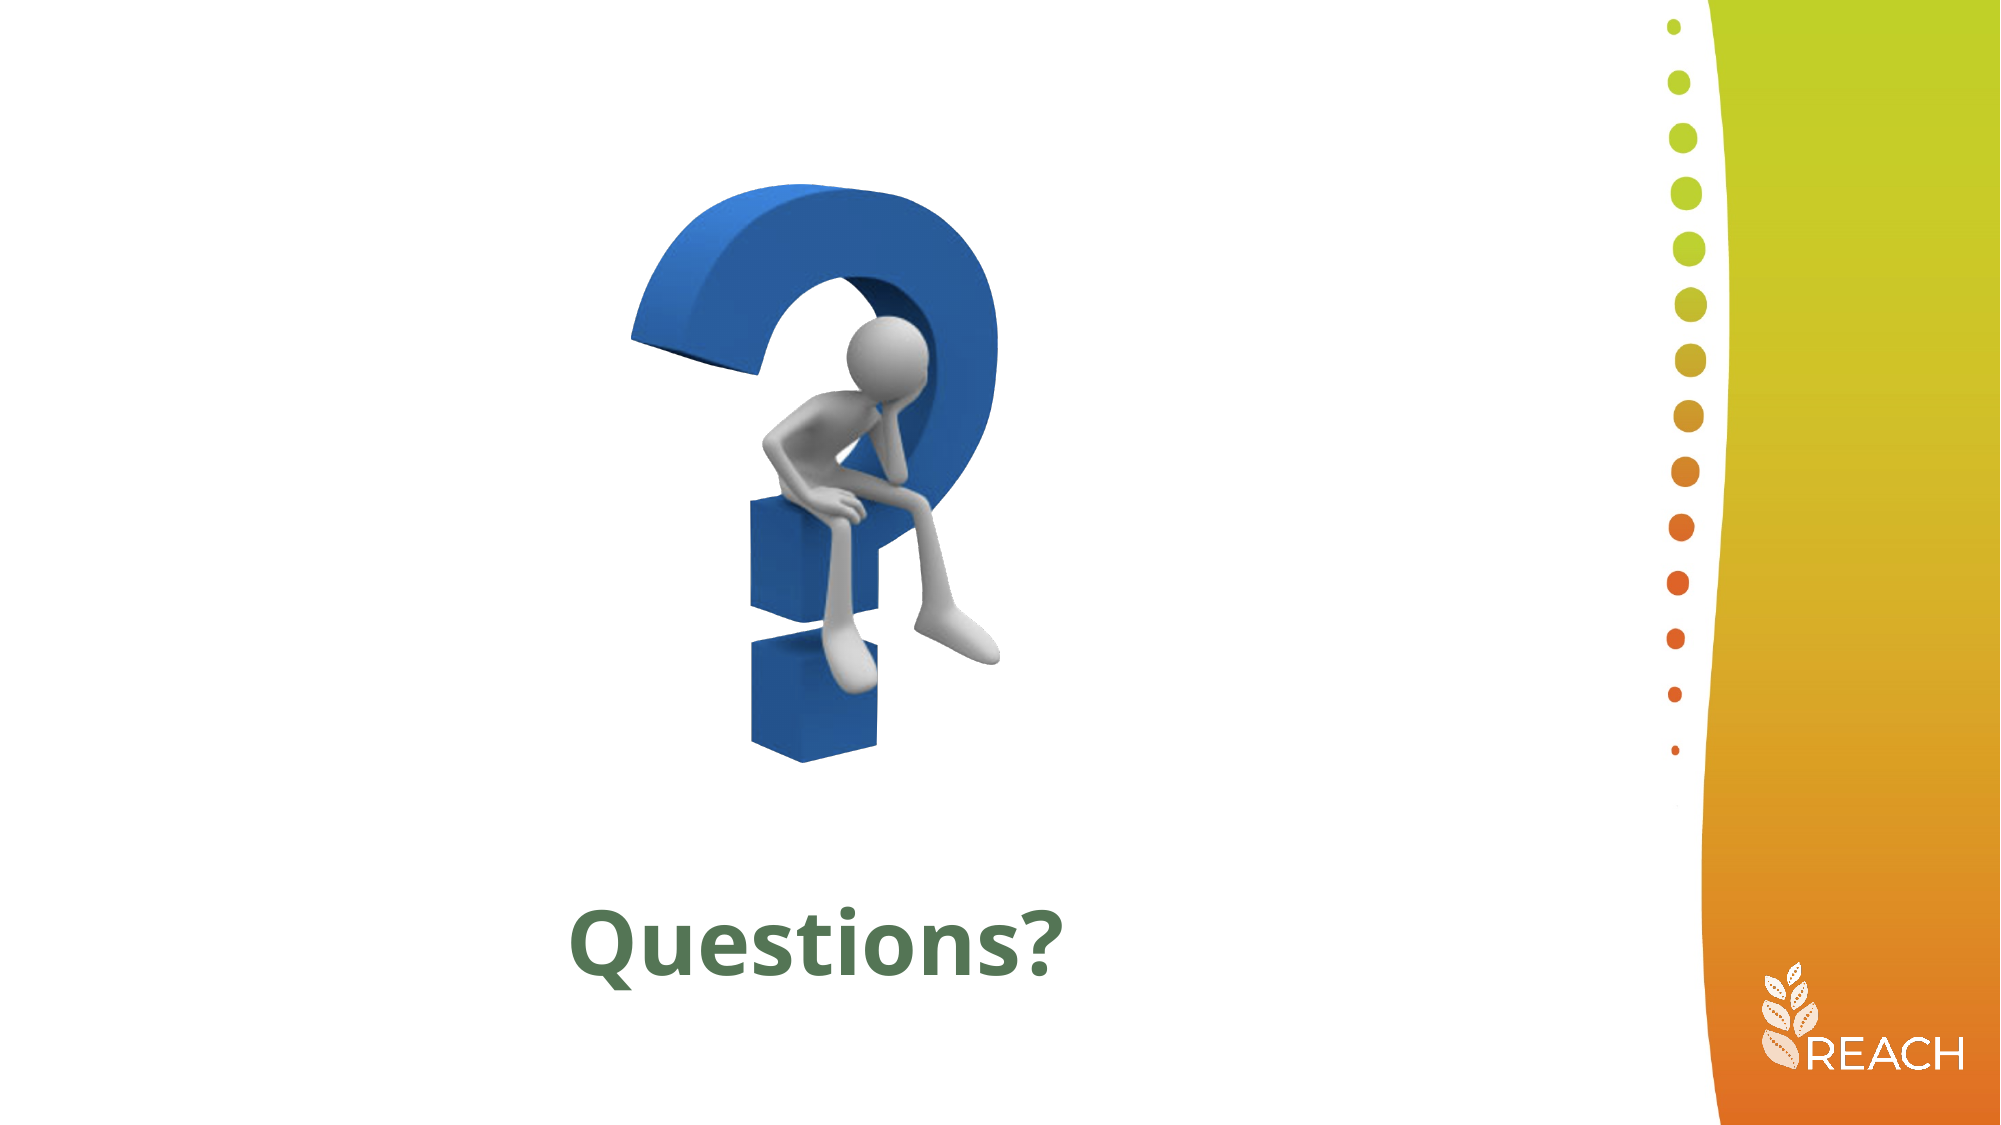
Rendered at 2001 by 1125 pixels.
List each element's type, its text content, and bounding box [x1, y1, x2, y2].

list Questions? [153, 877, 1479, 1003]
picture [1650, 0, 2000, 1125]
picture [630, 184, 1001, 763]
